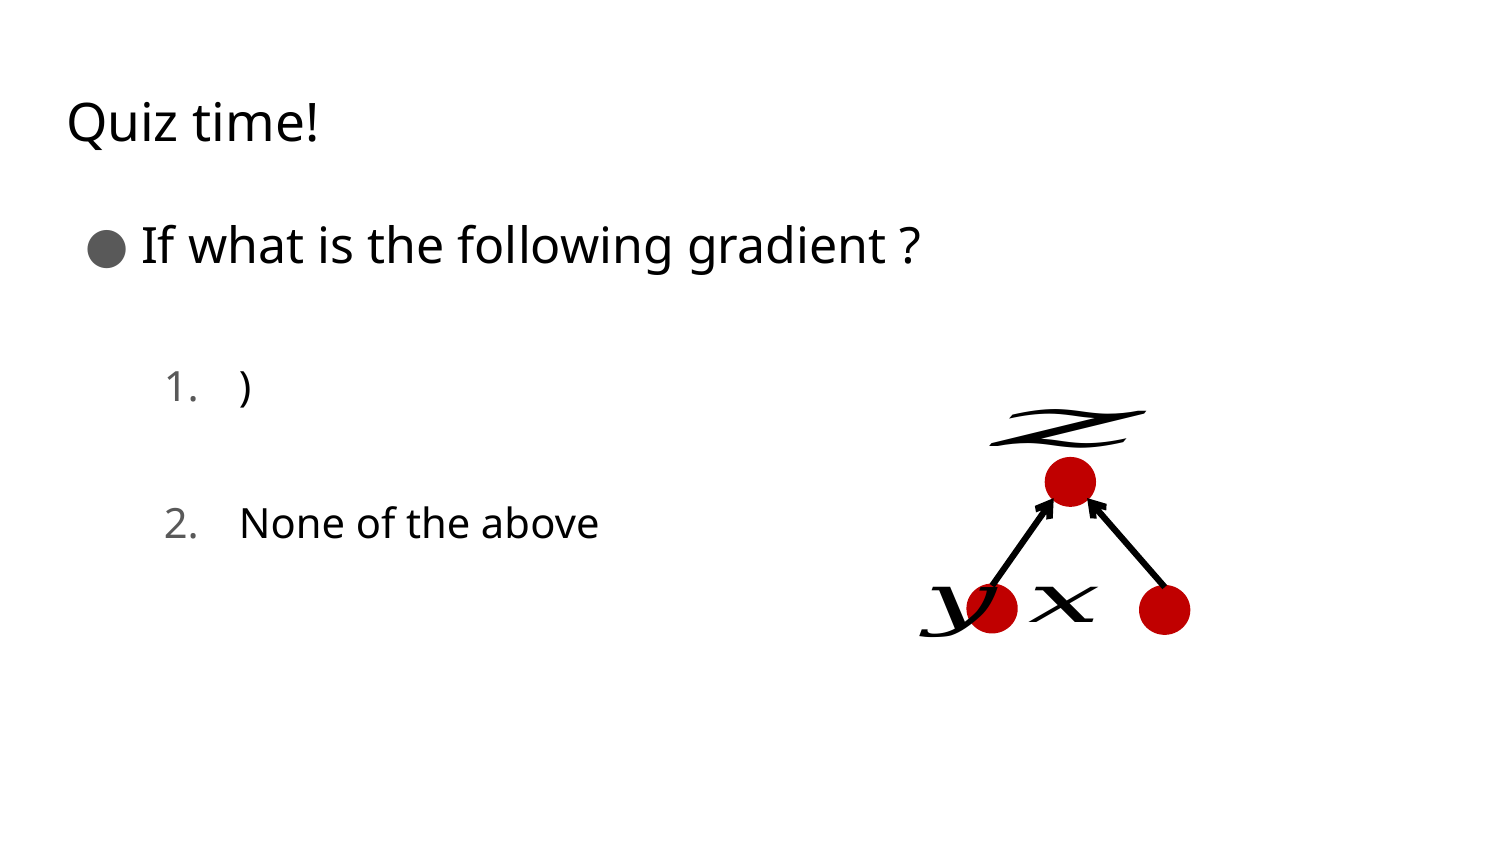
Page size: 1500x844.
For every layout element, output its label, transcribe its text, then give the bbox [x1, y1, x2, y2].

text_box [991, 497, 1054, 586]
title Quiz time! [51, 72, 1449, 167]
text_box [1086, 497, 1165, 588]
text_box [1139, 585, 1191, 635]
text_box [1044, 456, 1097, 507]
text_box [971, 593, 1018, 634]
text_box [966, 584, 987, 619]
